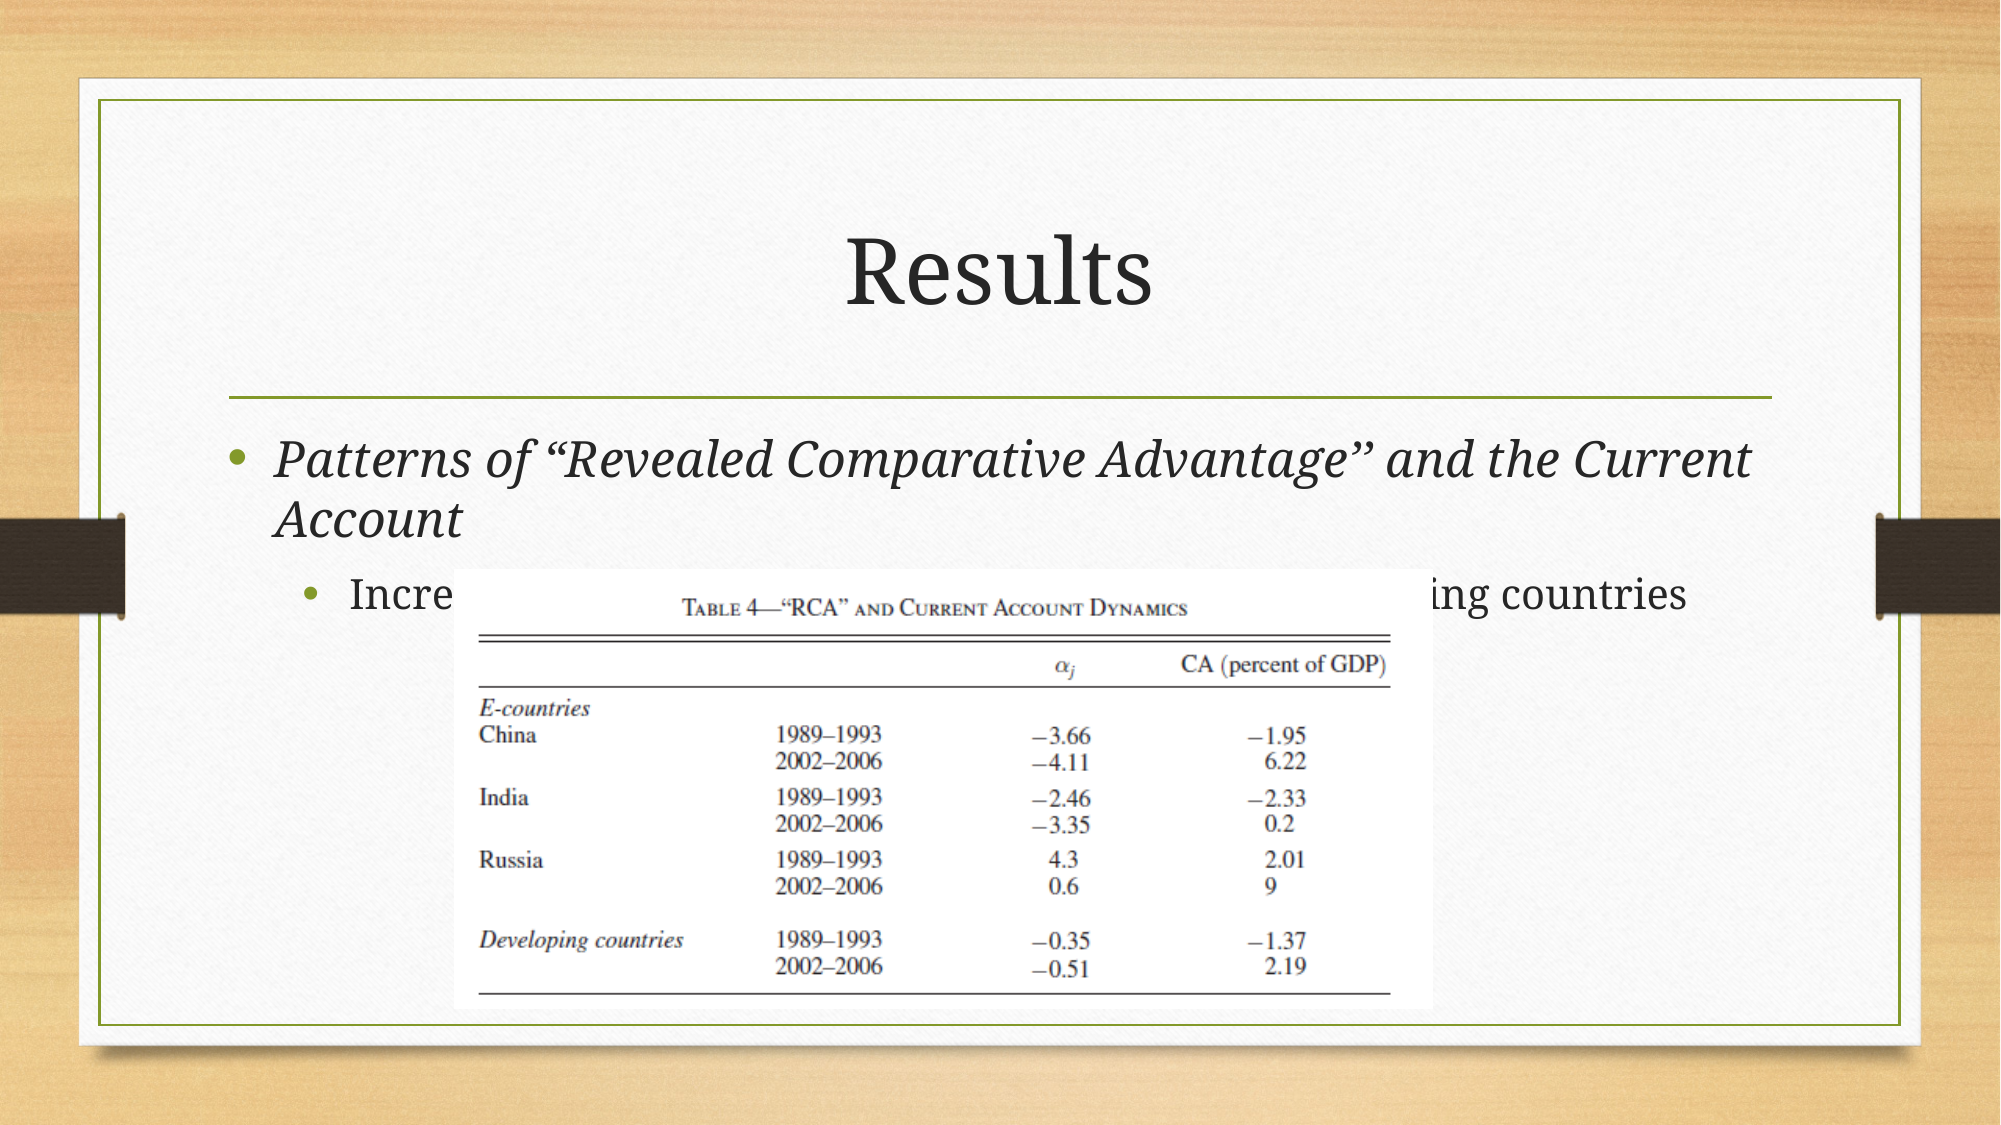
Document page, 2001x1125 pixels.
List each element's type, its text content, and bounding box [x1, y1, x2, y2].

list Patterns of “Revealed Comparative Advantage’’ and the Current Account Increase in capital intensity reduces alpha for developing countries [212, 419, 1788, 964]
title Results [212, 161, 1788, 375]
picture [0, 0, 2001, 1125]
